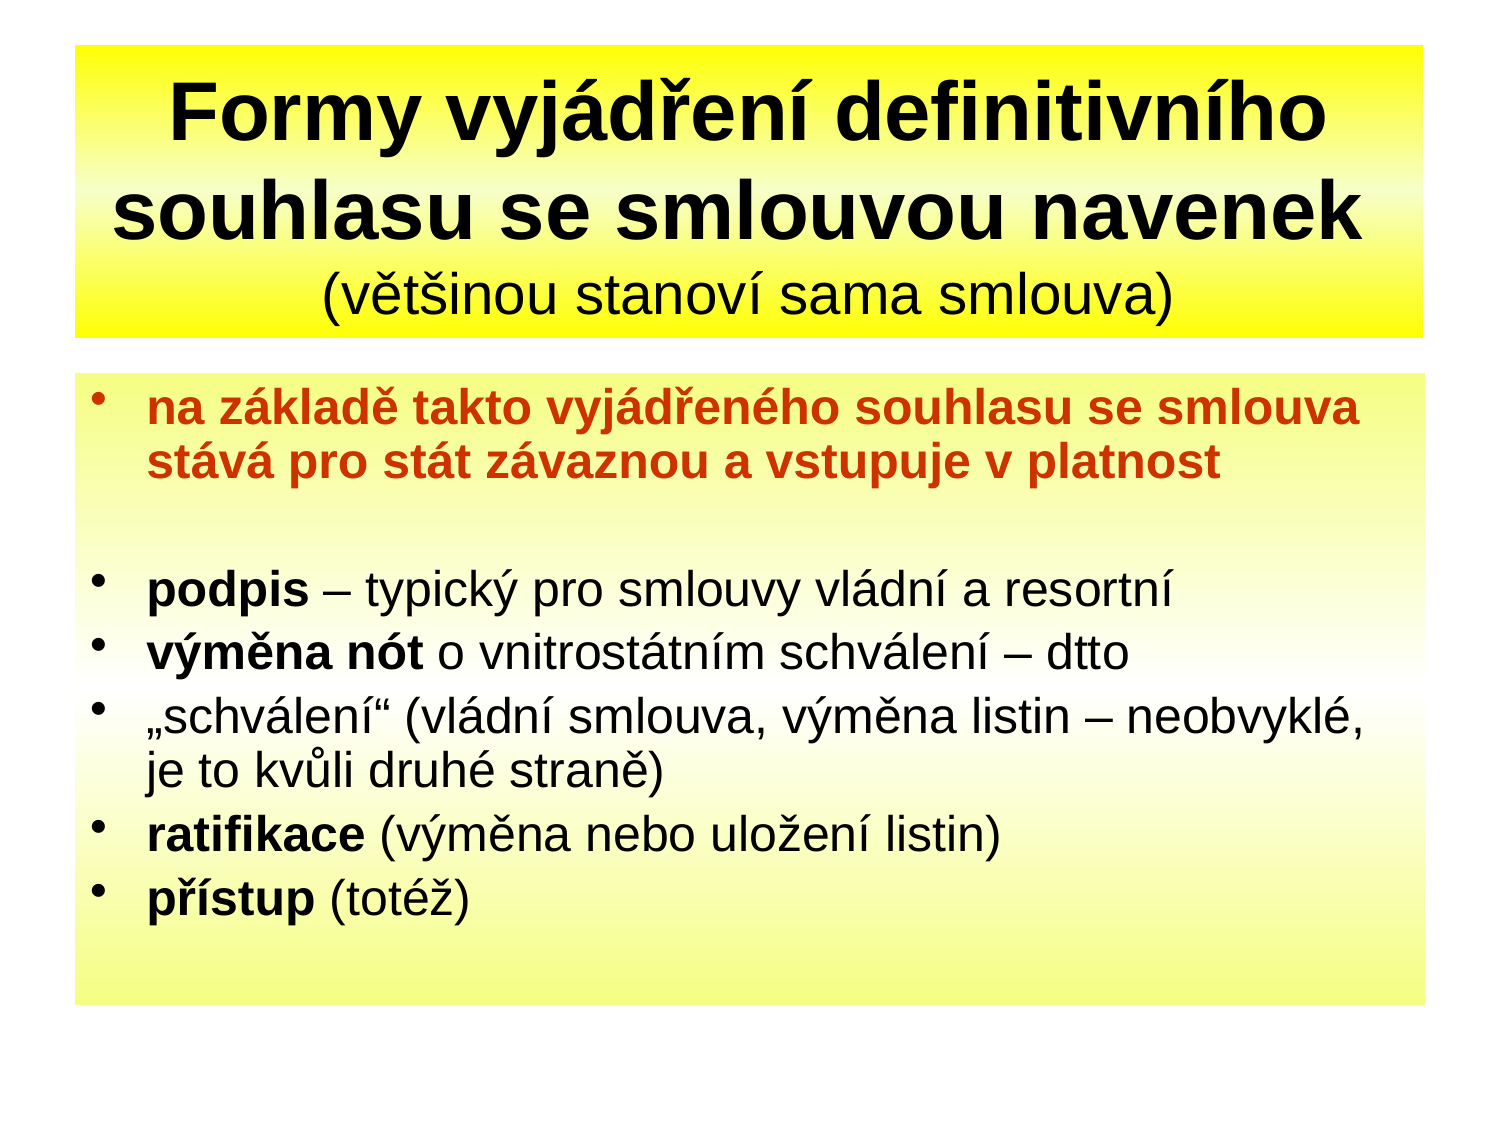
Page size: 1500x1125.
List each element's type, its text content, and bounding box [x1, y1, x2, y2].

title Formy vyjádření definitivního souhlasu se smlouvou navenek (většinou stanoví sama smlouva) [75, 45, 1424, 338]
list na základě takto vyjádřeného souhlasu se smlouva stává pro stát závaznou a vstupuje v platnost podpis – typický pro smlouvy vládní a resortní výměna nót o vnitrostátním schválení – dtto „schválení“ (vládní smlouva, výměna listin – neobvyklé, je to kvůli druhé straně) ratifikace (výměna nebo uložení listin) přístup (totéž) [75, 373, 1425, 1005]
